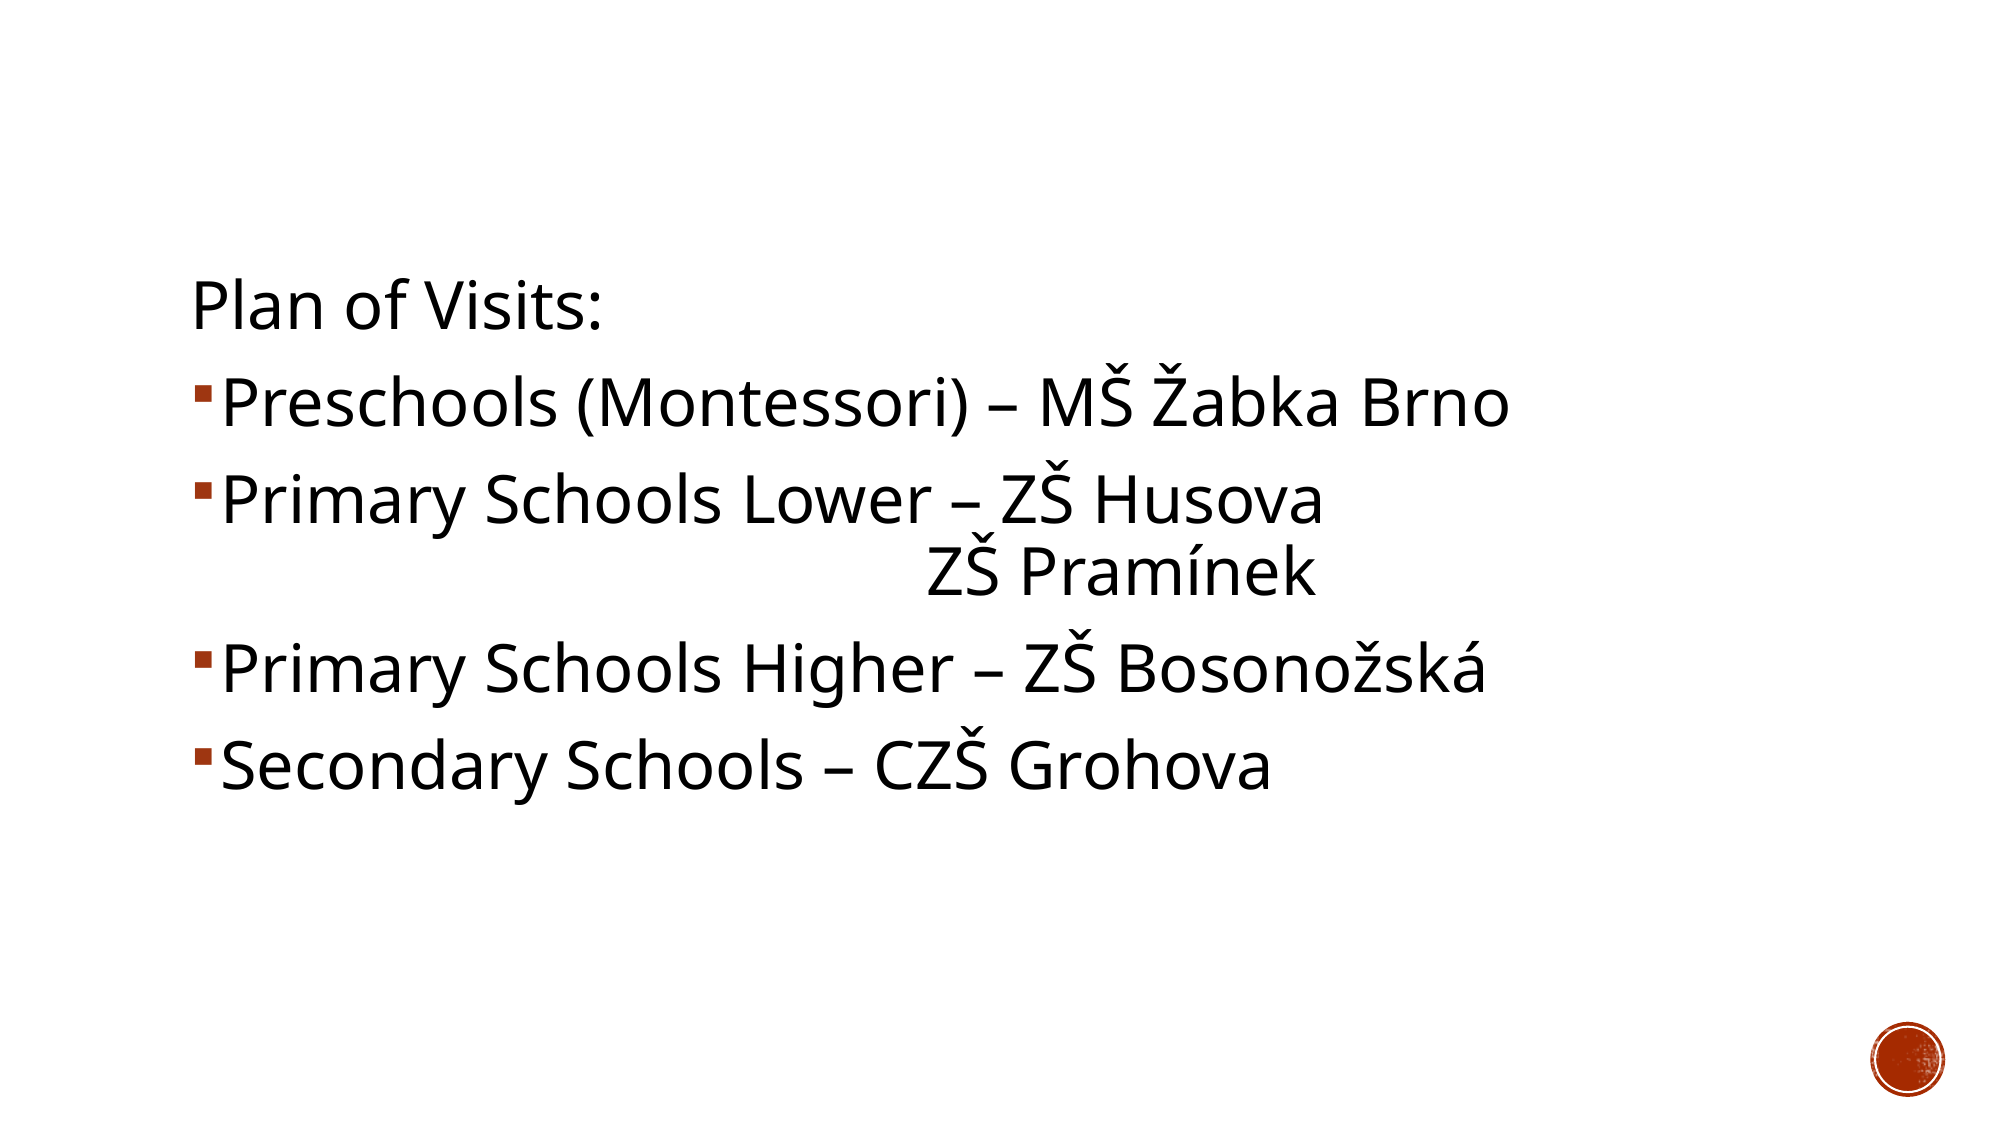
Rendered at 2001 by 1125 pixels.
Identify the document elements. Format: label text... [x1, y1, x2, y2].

list Plan of Visits: Preschools (Montessori) – MŠ Žabka Brno Primary Schools Lower – ZŠ Husova ZŠ Pramínek Primary Schools Higher – ZŠ Bosonožská Secondary Schools – CZŠ Grohova [175, 264, 2000, 1013]
